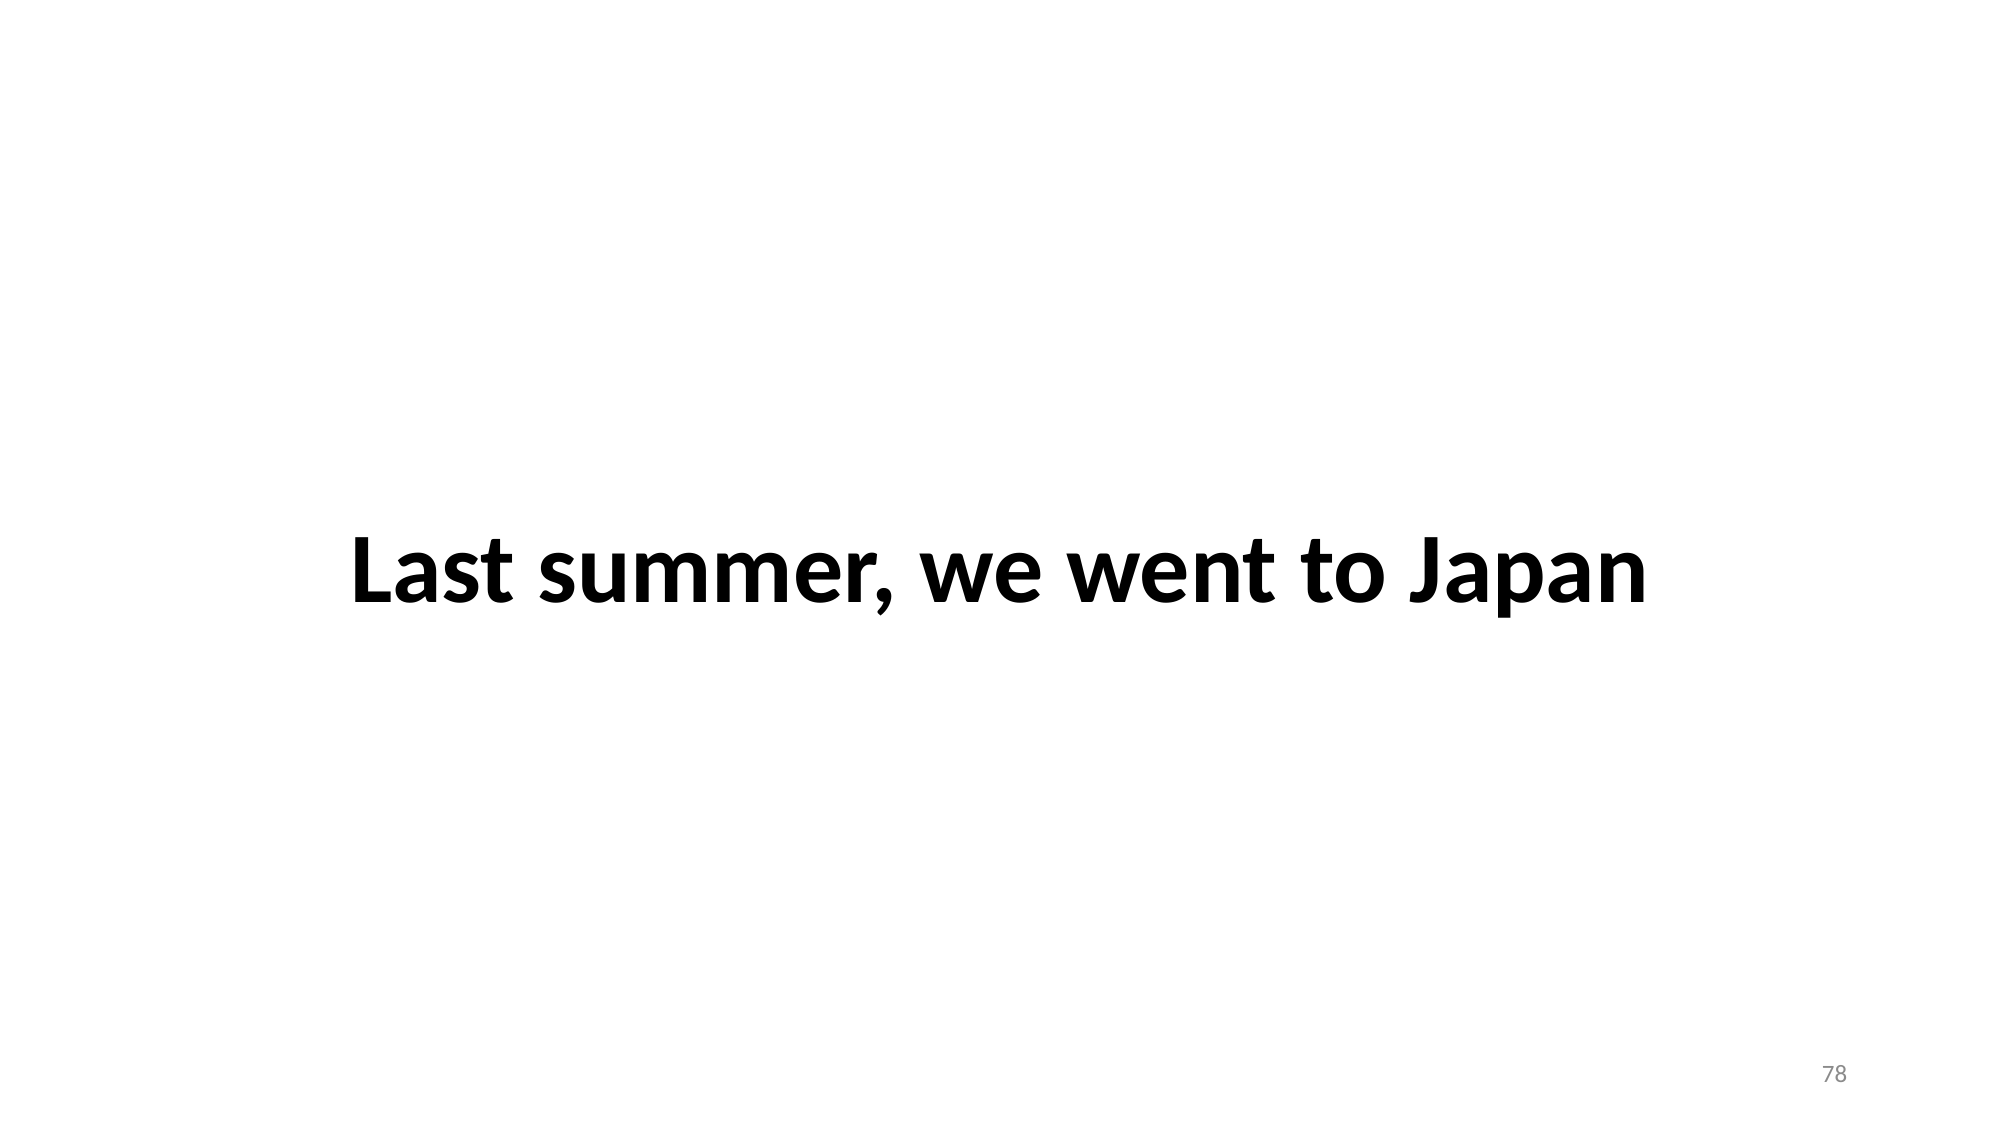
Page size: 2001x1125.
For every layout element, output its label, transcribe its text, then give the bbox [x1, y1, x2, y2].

text_box Last summer, we went to Japan [249, 493, 1750, 632]
slide_number 78 [1412, 1042, 1863, 1103]
